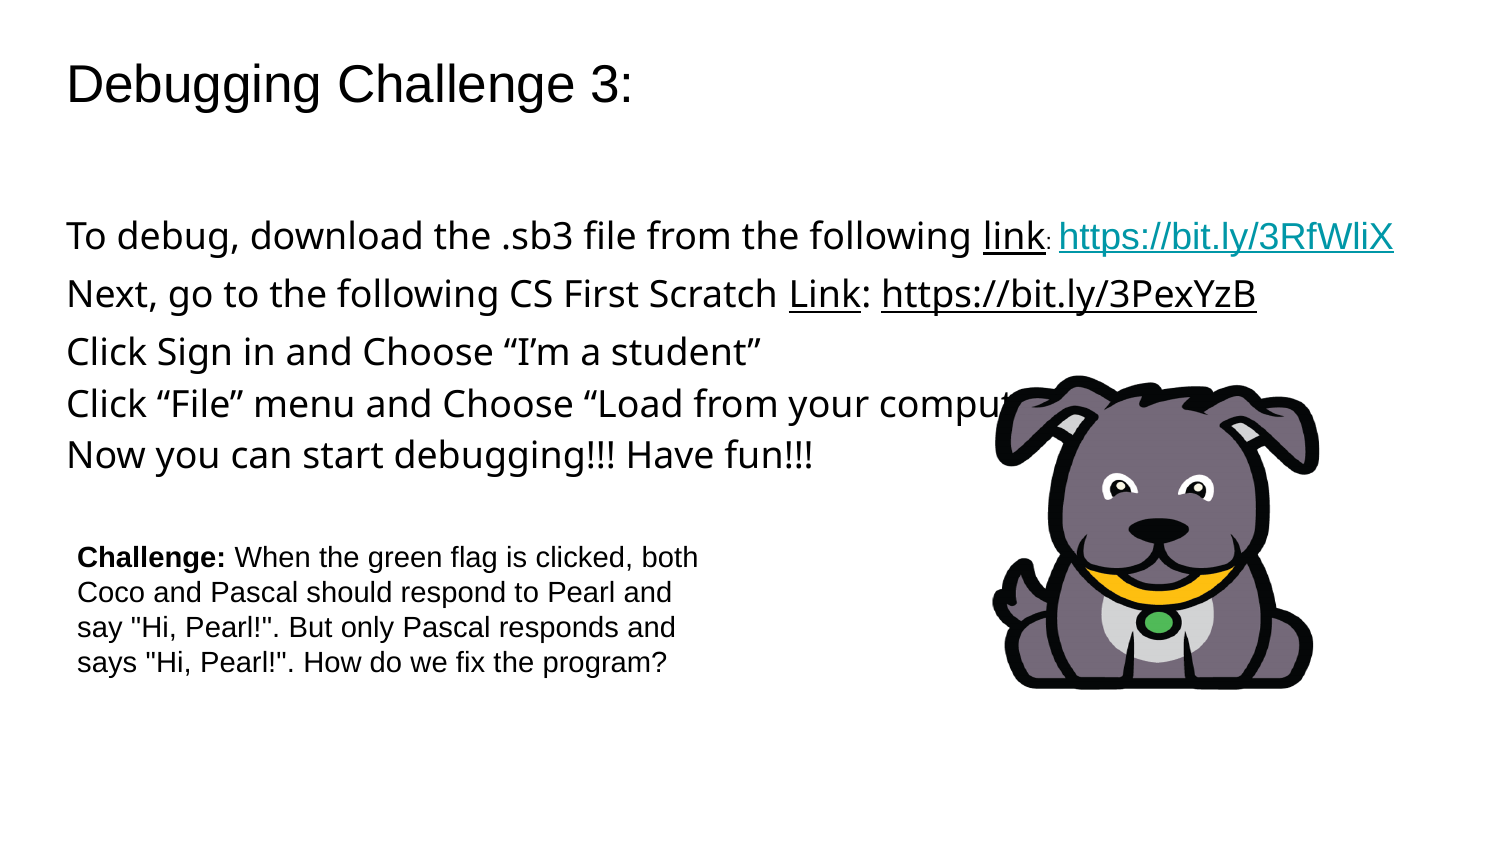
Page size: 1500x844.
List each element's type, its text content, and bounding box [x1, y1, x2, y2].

list To debug, download the .sb3 file from the following link: https://bit.ly/3RfWliX Next, go to the following CS First Scratch Link: https://bit.ly/3PexYzB Click Sign in and Choose “I’m a student” Click “File” menu and Choose “Load from your computer” Now you can start debugging!!! Have fun!!! [51, 189, 1449, 750]
text_box Challenge: When the green flag is clicked, both Coco and Pascal should respond to Pearl and say "Hi, Pearl!". But only Pascal responds and says "Hi, Pearl!". How do we fix the program? [62, 523, 722, 693]
picture [992, 375, 1320, 696]
title Debugging Challenge 3: [51, 34, 1449, 129]
